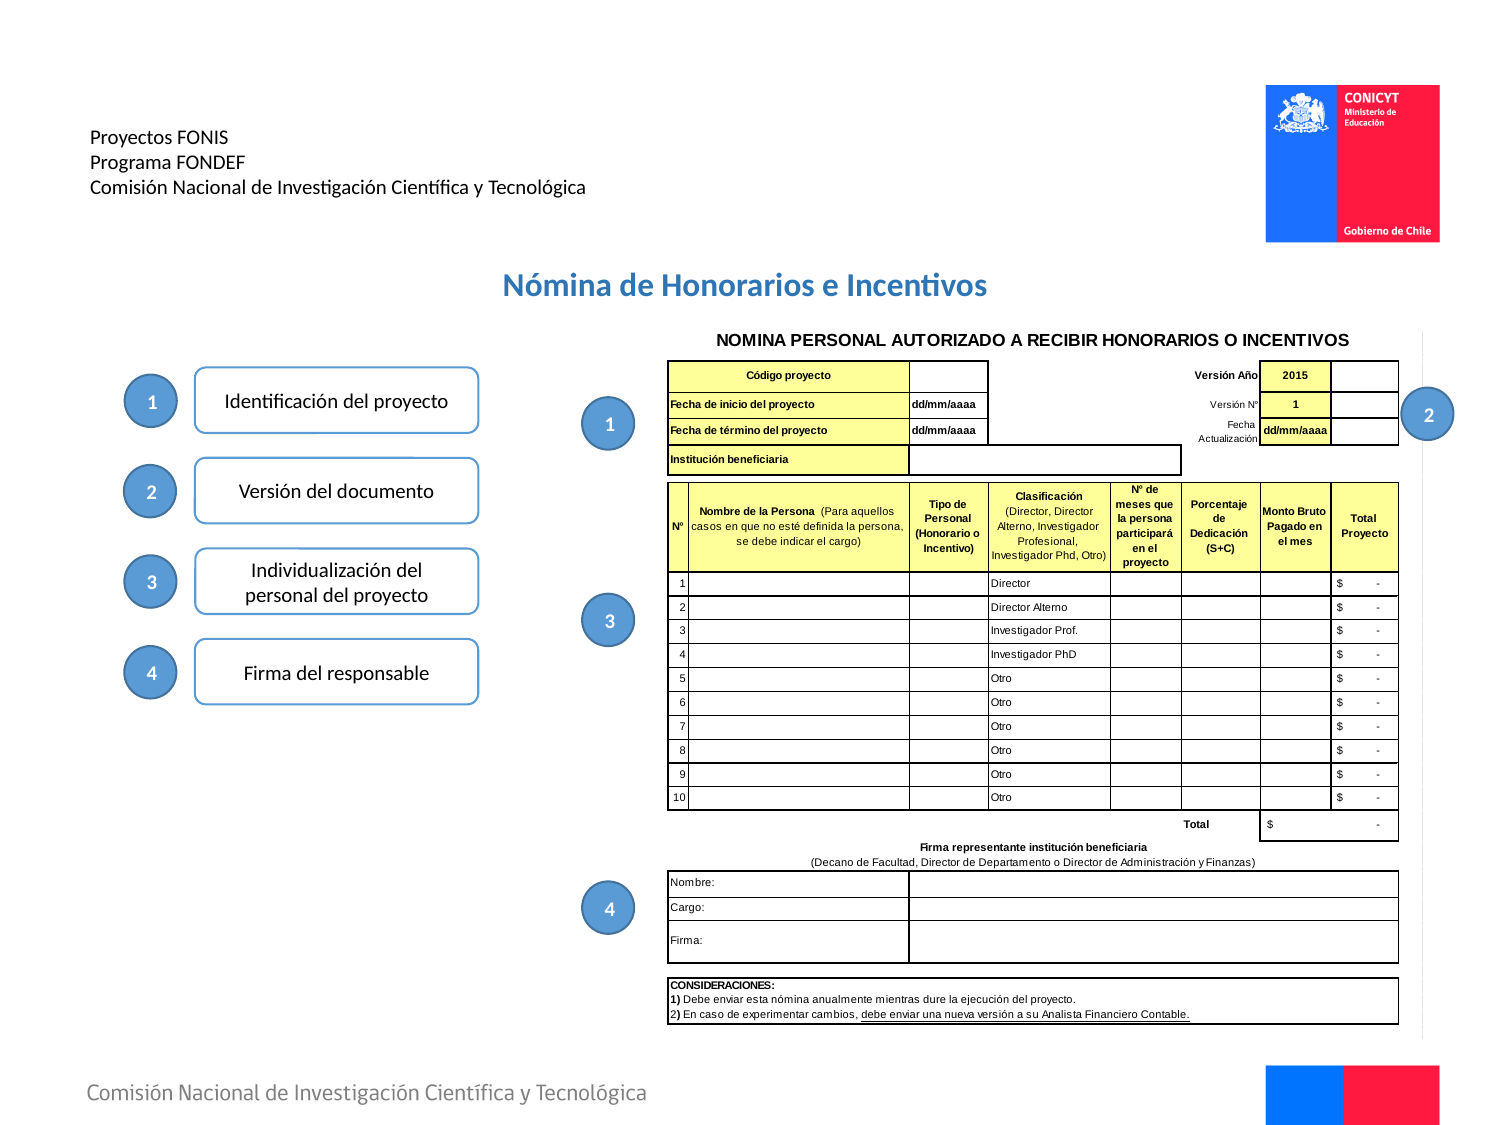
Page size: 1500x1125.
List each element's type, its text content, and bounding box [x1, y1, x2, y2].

text_box 4 [581, 880, 636, 935]
text_box 1 [581, 396, 636, 451]
text_box 3 [123, 554, 178, 609]
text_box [643, 330, 1424, 1040]
text_box 1 [123, 373, 178, 429]
text_box 2 [1424, 386, 1455, 442]
text_box 4 [123, 645, 178, 700]
text_box Identificación del proyecto [193, 366, 480, 435]
text_box Individualización del personal del proyecto [194, 547, 480, 616]
text_box 3 [581, 592, 636, 648]
text_box 2 [122, 463, 178, 519]
text_box Firma del responsable [193, 637, 480, 706]
text_box Nómina de Honorarios e Incentivos [75, 255, 1416, 310]
text_box Versión del documento [193, 456, 480, 525]
text_box Proyectos FONIS Programa FONDEF Comisión Nacional de Investigación Científica y Tecnológica [75, 89, 1247, 233]
picture [0, 0, 1500, 1125]
